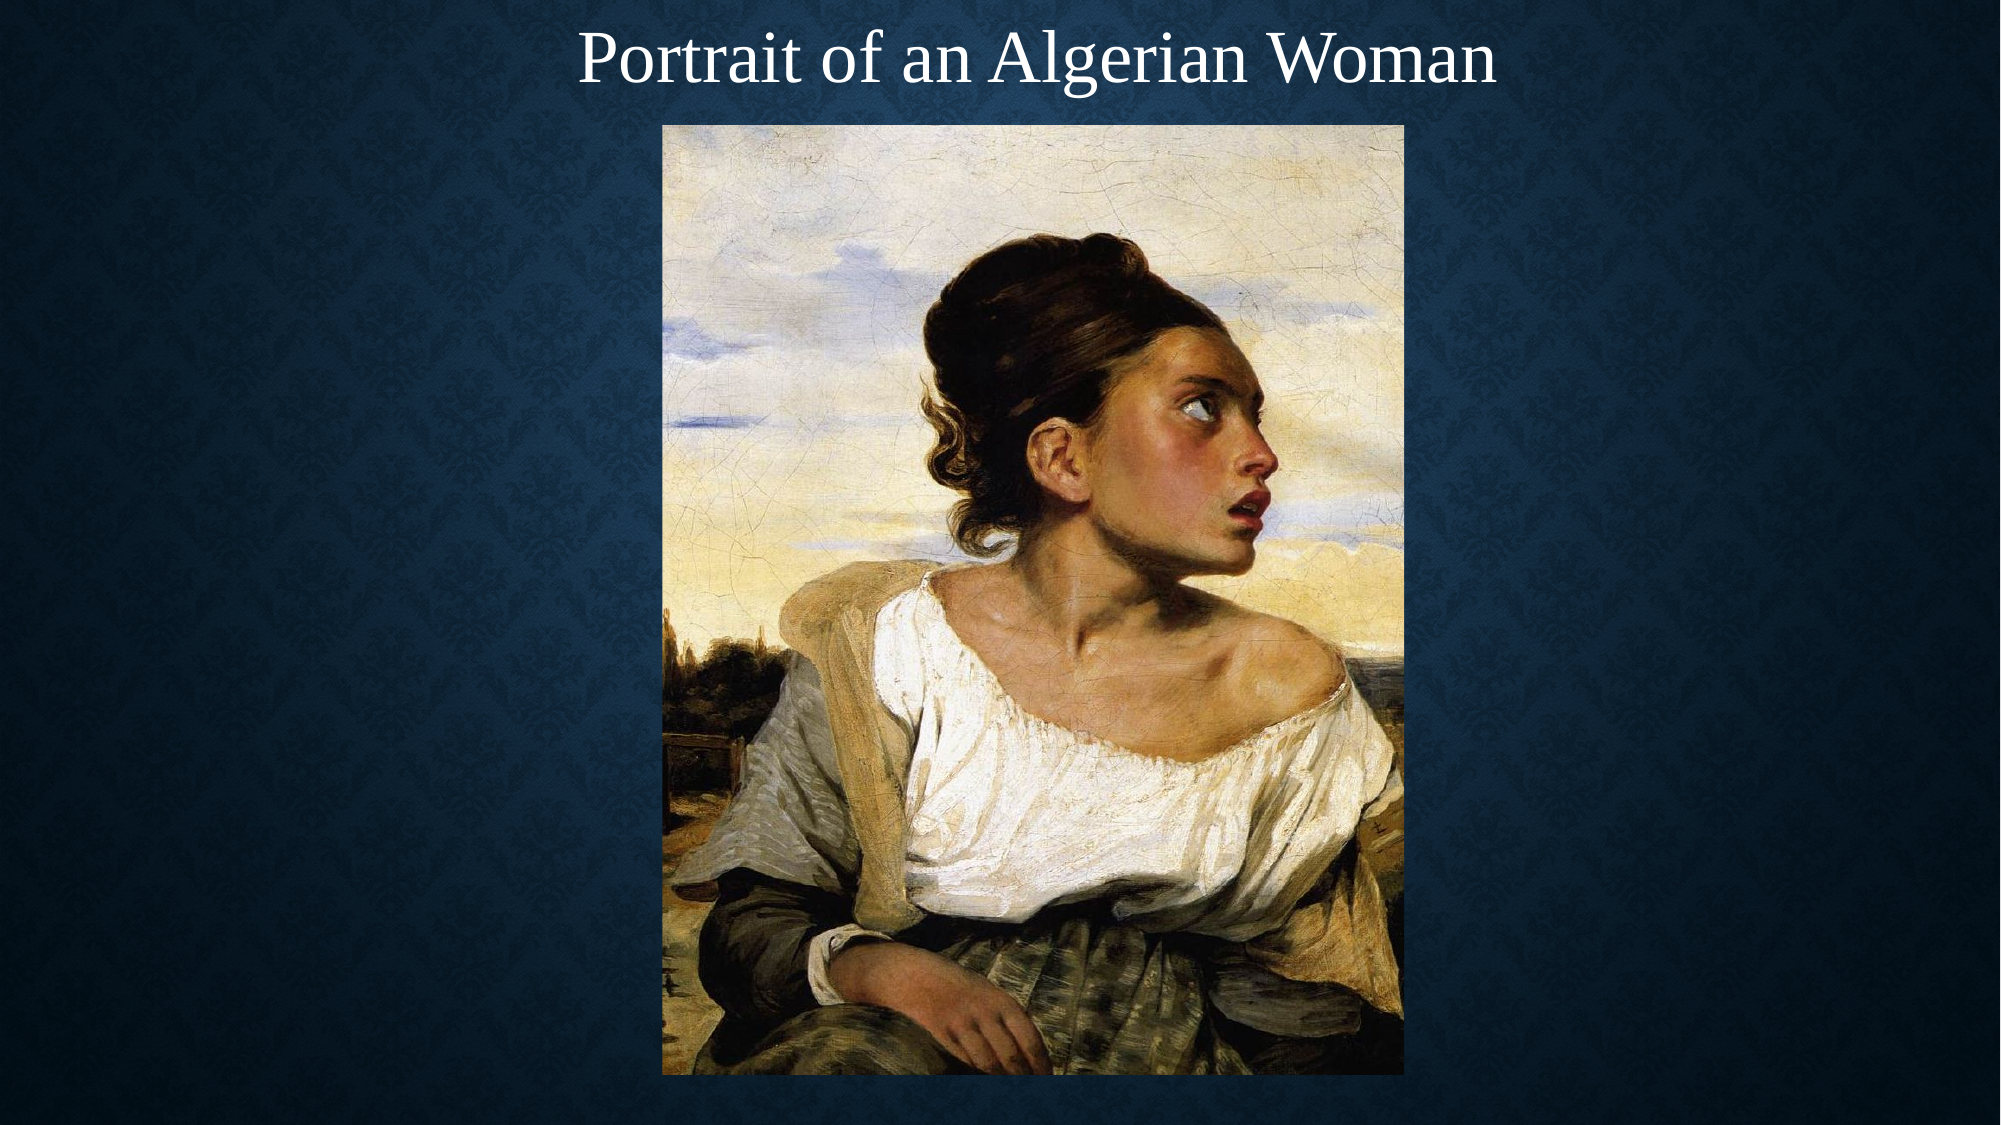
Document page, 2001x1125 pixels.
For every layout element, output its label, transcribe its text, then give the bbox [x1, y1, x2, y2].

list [661, 124, 1405, 1076]
text_box Portrait of an Algerian Woman [562, 0, 1550, 105]
